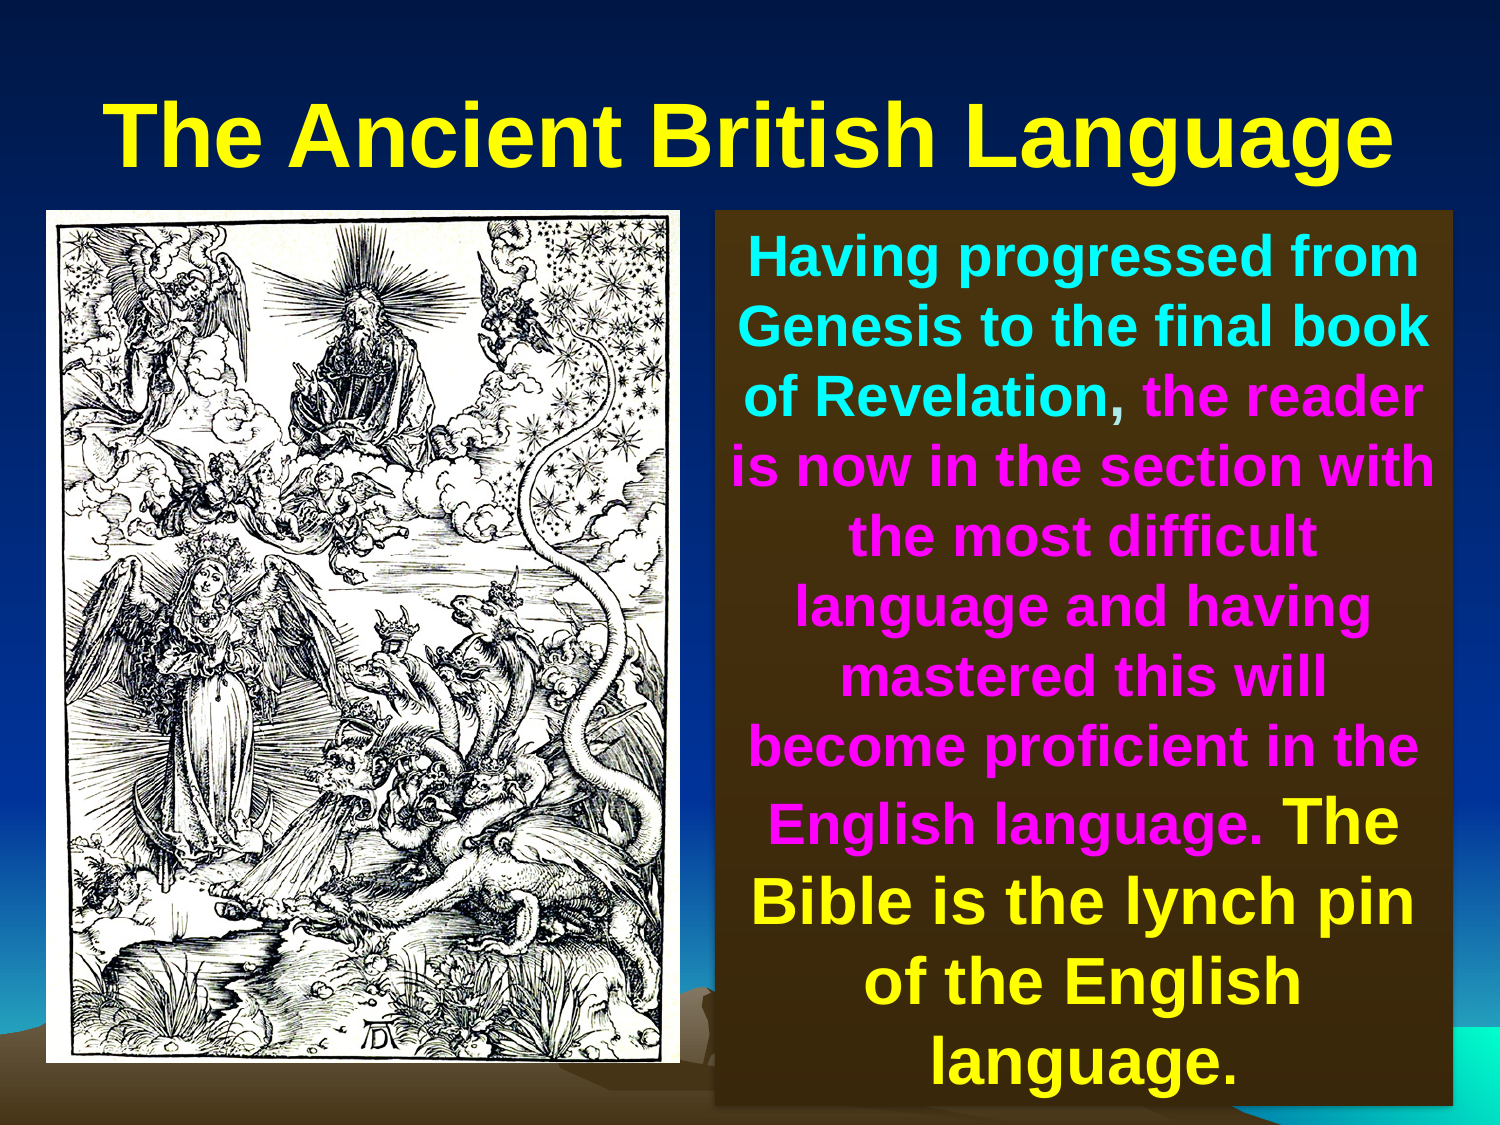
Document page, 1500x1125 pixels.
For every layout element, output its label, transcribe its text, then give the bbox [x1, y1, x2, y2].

text_box Having progressed from Genesis to the final book of Revelation, the reader is now in the section with the most difficult language and having mastered this will become proficient in the English language. The Bible is the lynch pin of the English language. [714, 210, 1454, 1106]
title The Ancient British Language [74, 37, 1426, 226]
picture [46, 210, 680, 1063]
